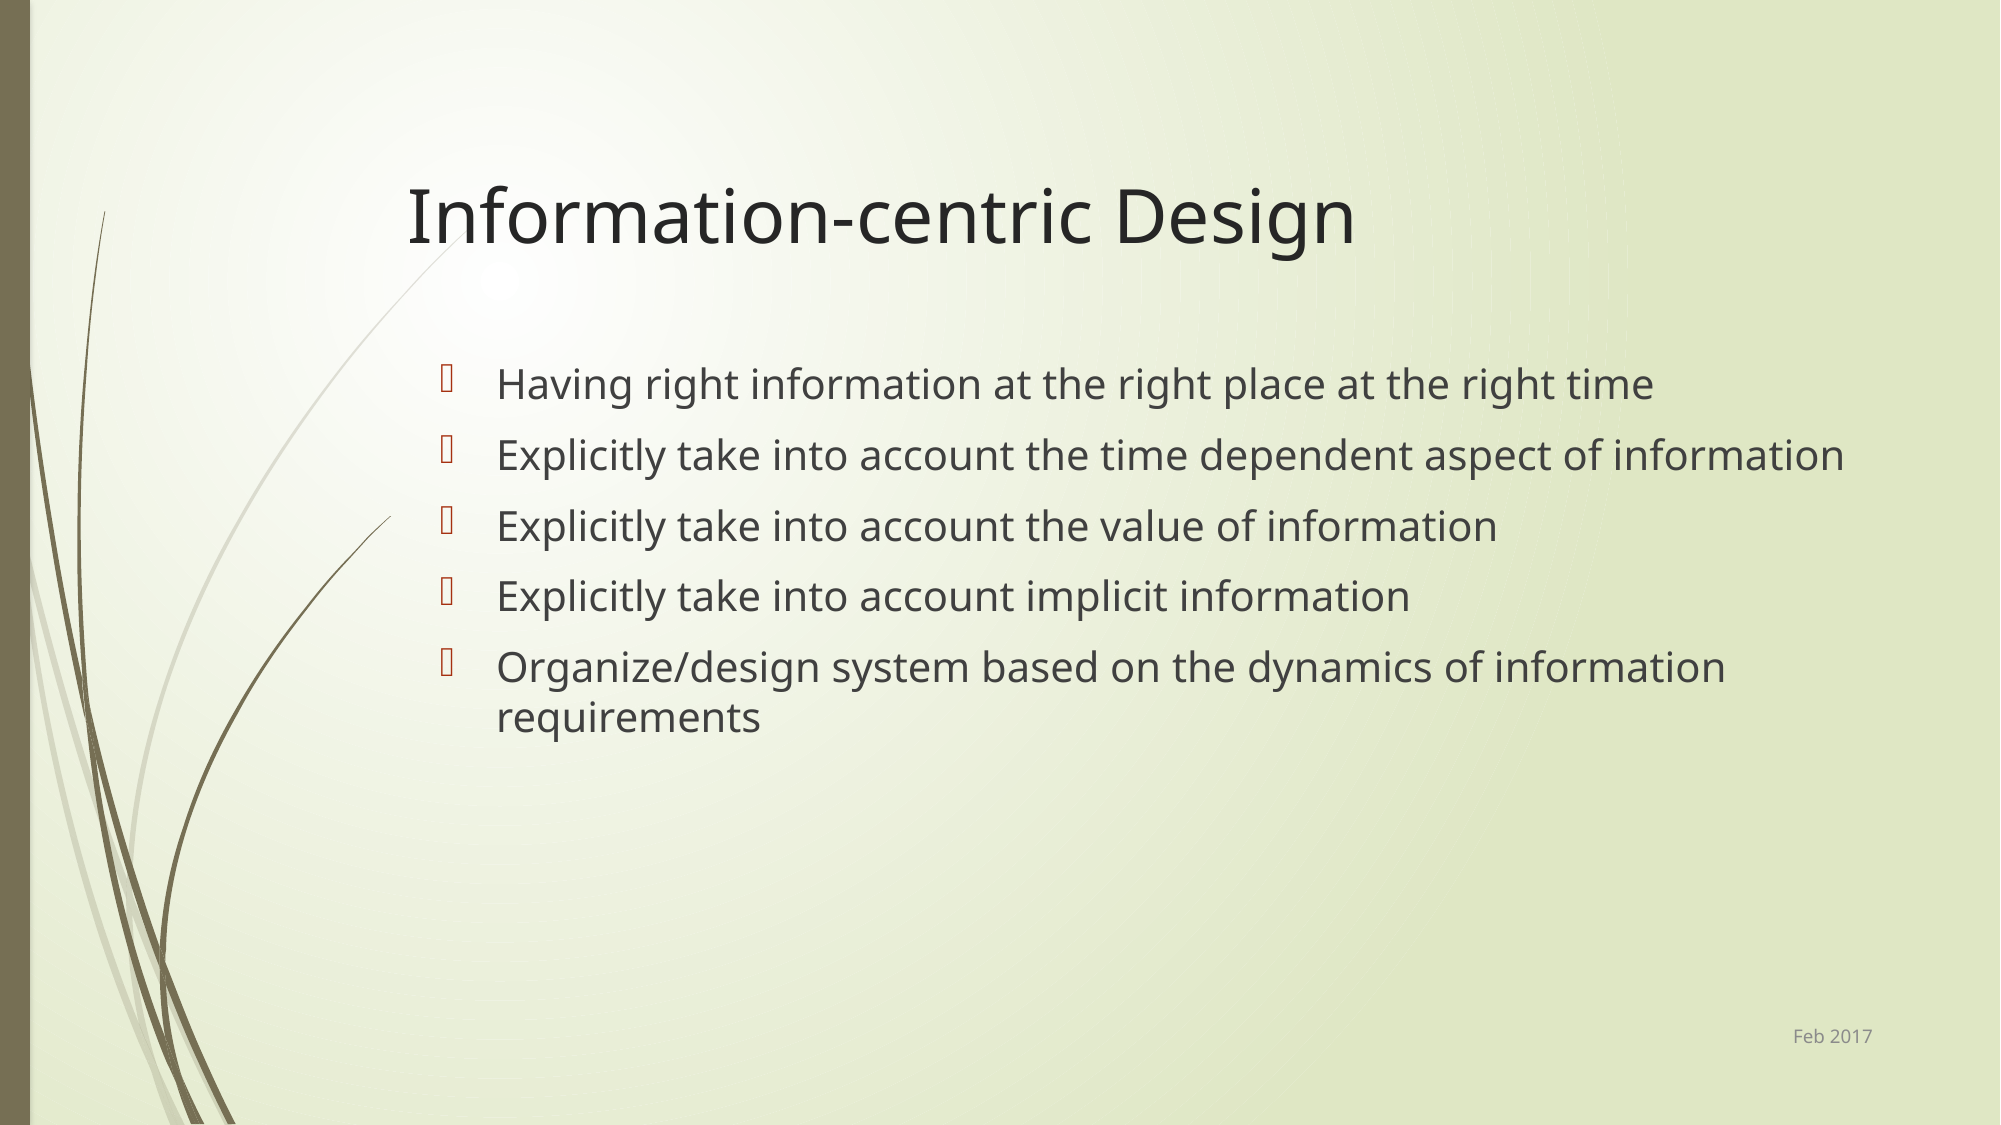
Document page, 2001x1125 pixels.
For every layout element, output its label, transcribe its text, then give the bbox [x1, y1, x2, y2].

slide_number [1699, 1005, 1888, 1067]
list Having right information at the right place at the right time Explicitly take into account the time dependent aspect of information Explicitly take into account the value of information Explicitly take into account implicit information Organize/design system based on the dynamics of information requirements [424, 350, 1888, 988]
title Information-centric Design [392, 141, 1732, 267]
